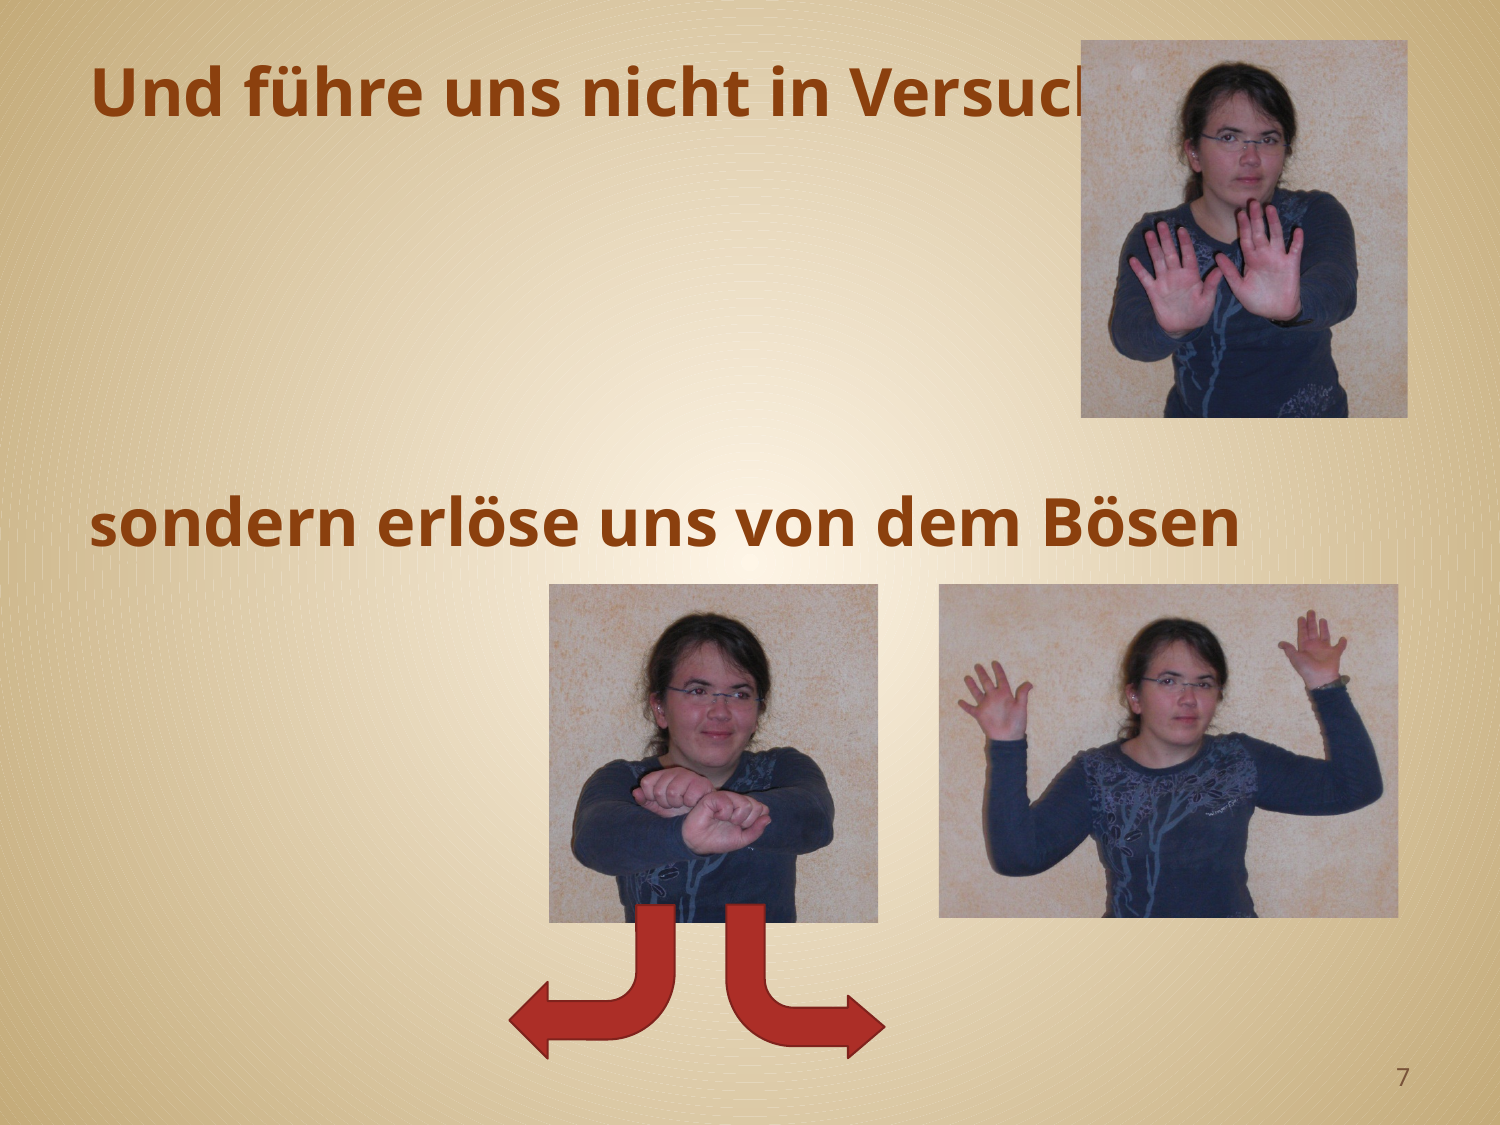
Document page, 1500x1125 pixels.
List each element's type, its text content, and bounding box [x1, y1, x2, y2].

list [1080, 40, 1408, 418]
slide_number 7 [1074, 1024, 1425, 1103]
text_box [725, 929, 886, 1060]
title Und führe uns nicht in Versuchung sondern erlöse uns von dem Bösen [75, 42, 1425, 982]
picture [938, 584, 1399, 918]
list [549, 584, 879, 923]
text_box [508, 929, 676, 1060]
